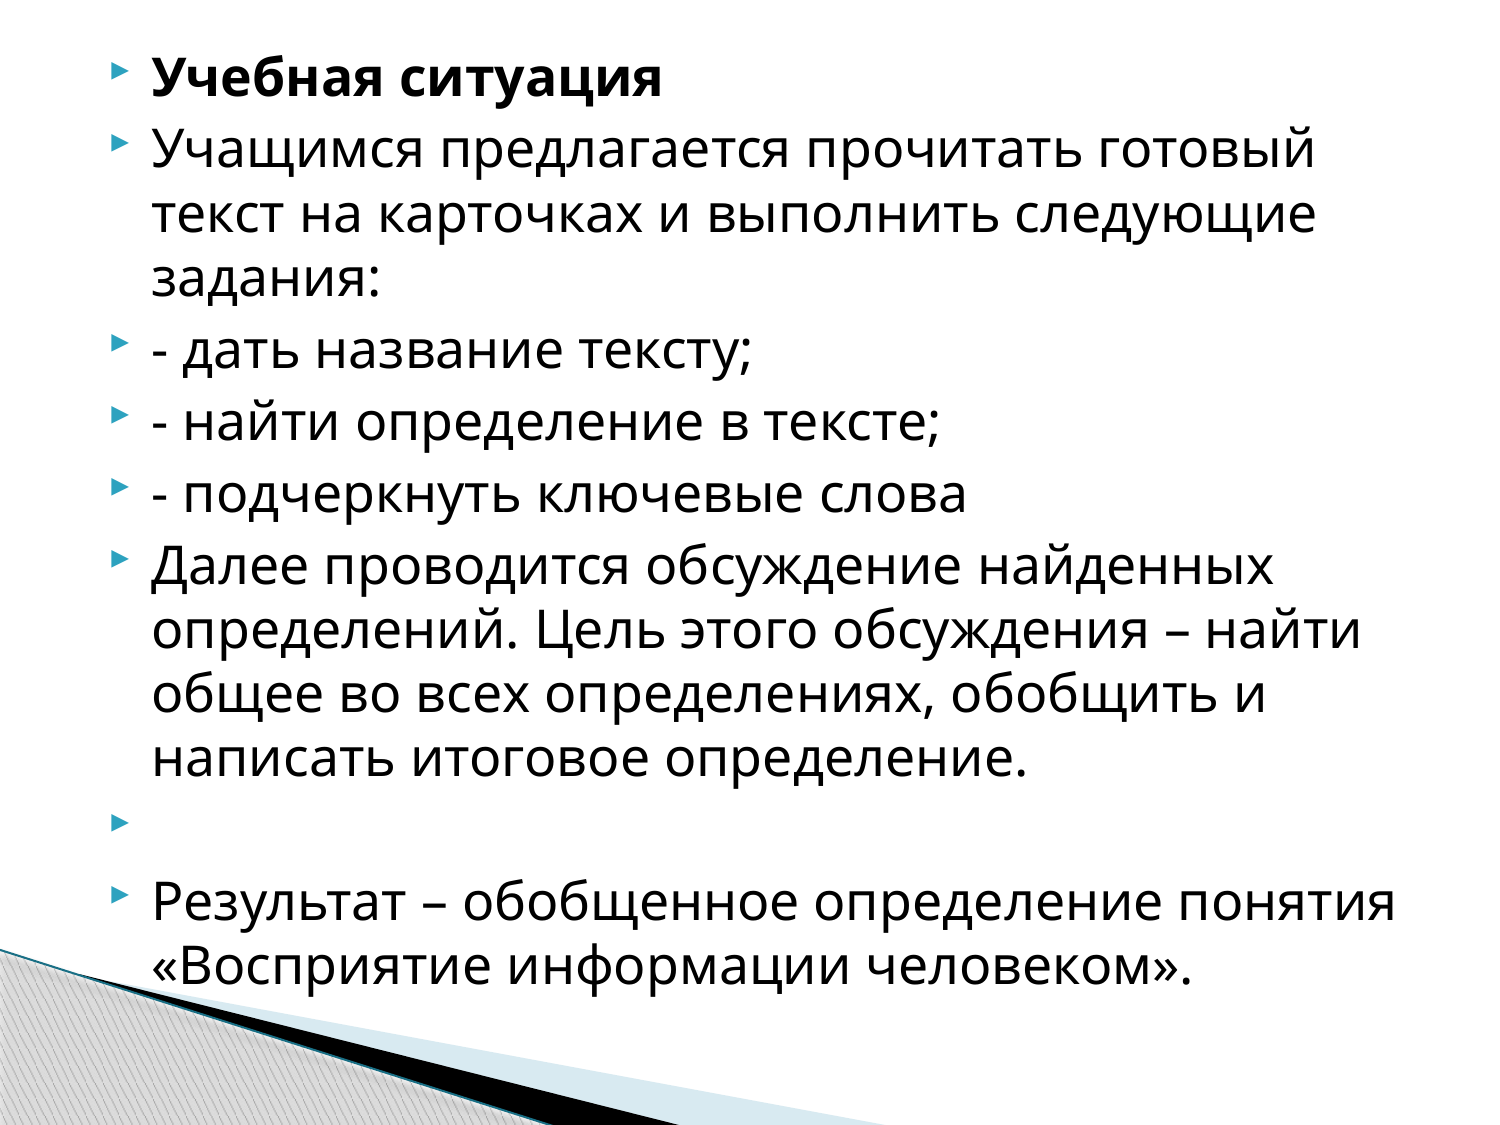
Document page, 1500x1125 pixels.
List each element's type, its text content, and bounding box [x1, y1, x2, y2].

list Учебная ситуация Учащимся предлагается прочитать готовый текст на карточках и выполнить следующие задания: - дать название тексту; - найти определение в тексте; - подчеркнуть ключевые слова Далее проводится обсуждение найденных определений. Цель этого обсуждения – найти общее во всех определениях, обобщить и написать итоговое определение. Результат – обобщенное определение понятия «Восприятие информации человеком». [75, 35, 1425, 1043]
